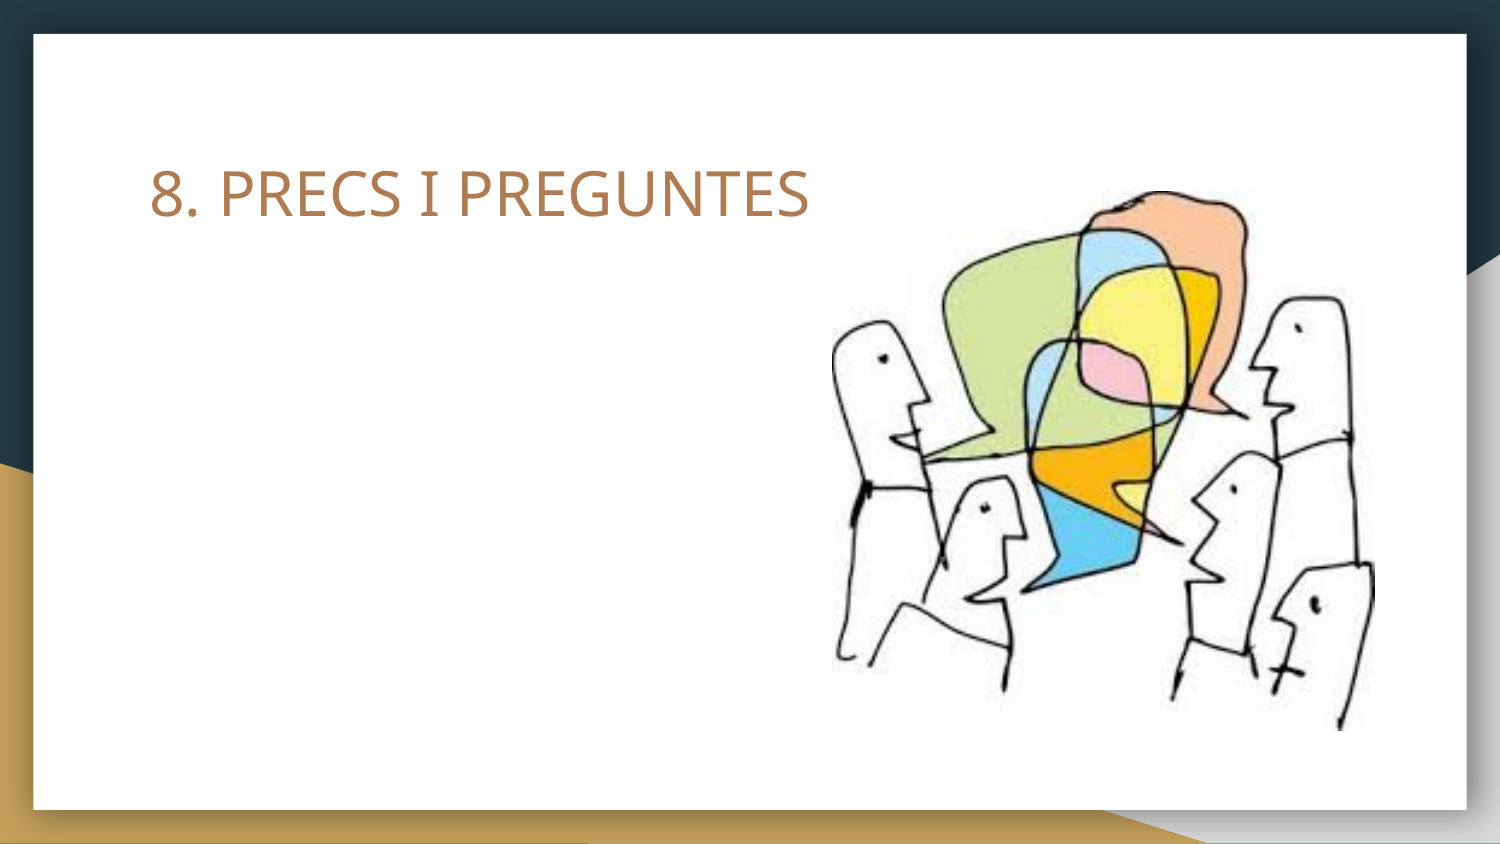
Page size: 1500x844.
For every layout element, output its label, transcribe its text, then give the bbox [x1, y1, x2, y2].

picture [832, 191, 1375, 731]
title 8. PRECS I PREGUNTES [134, 138, 1366, 296]
